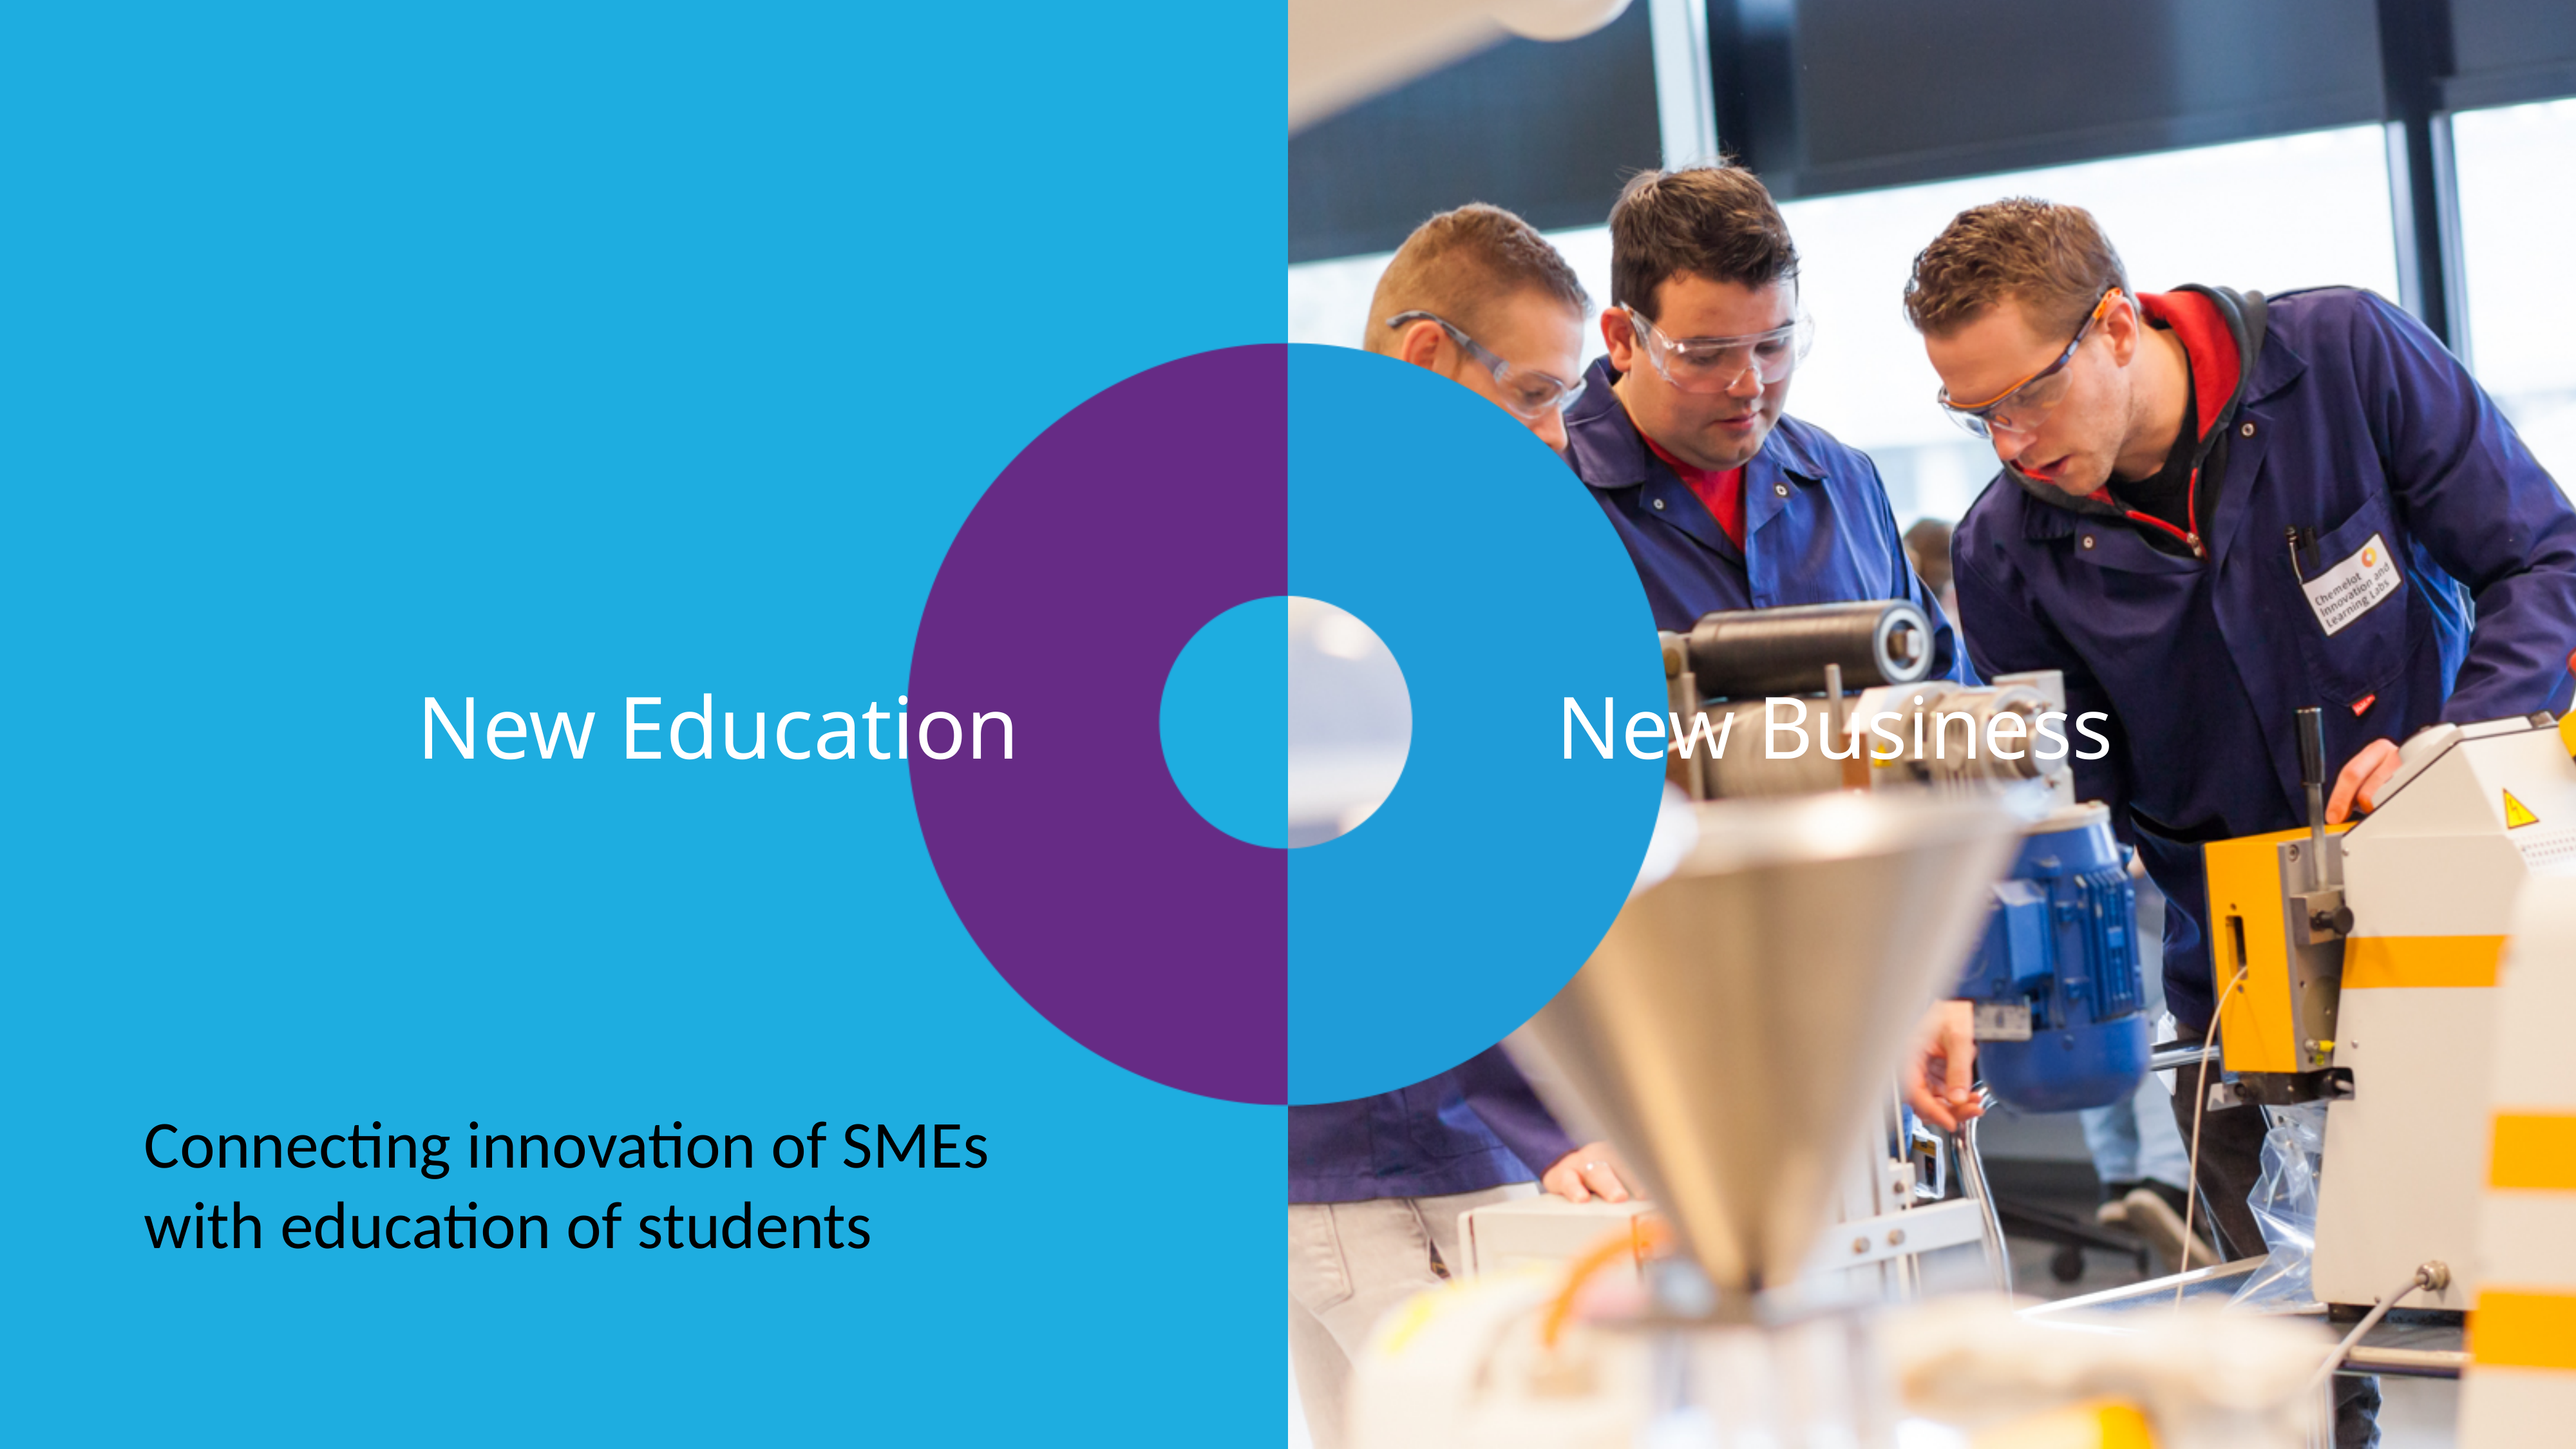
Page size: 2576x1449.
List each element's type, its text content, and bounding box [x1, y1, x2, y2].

picture [322, 0, 2576, 1449]
text_box Connecting innovation of SMEs with education of students [134, 1096, 1016, 1267]
